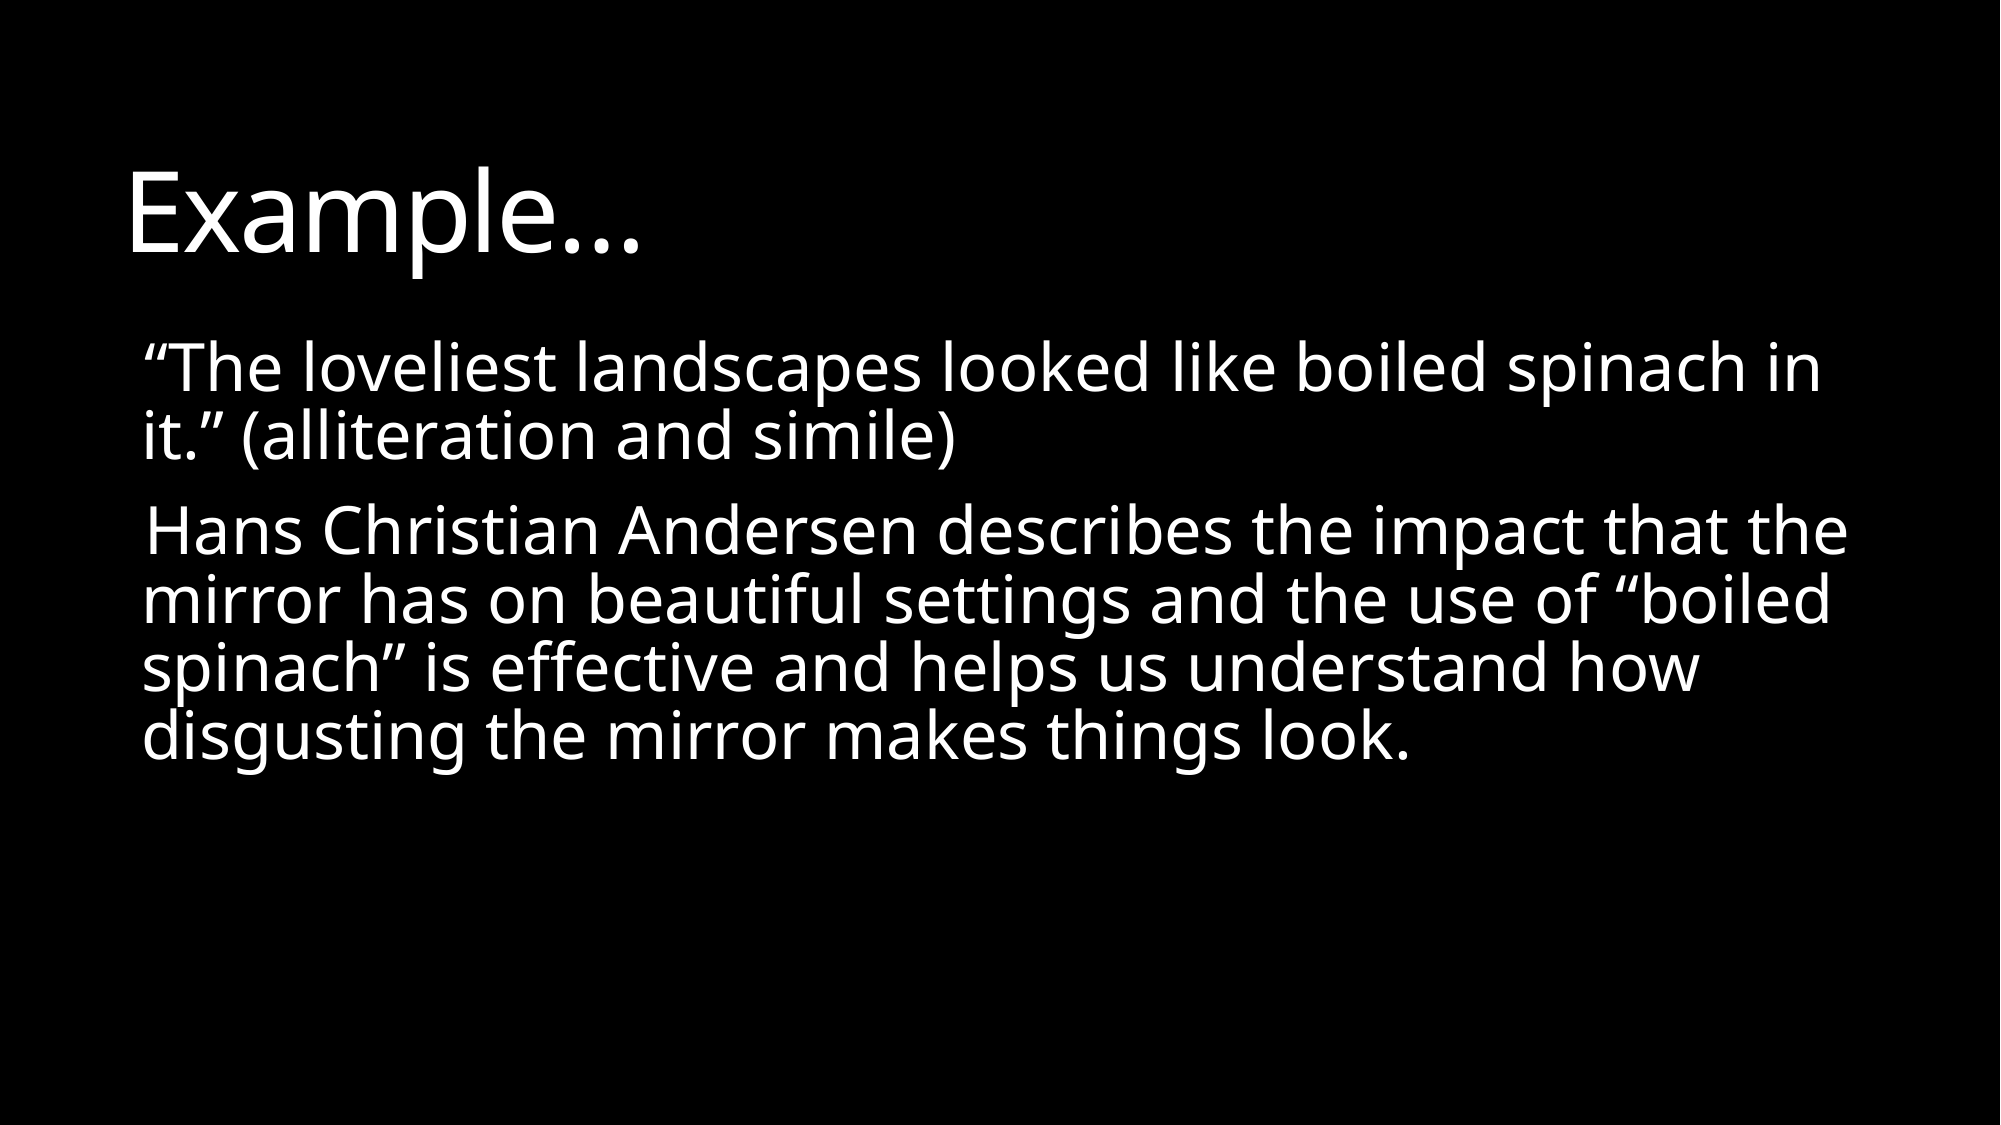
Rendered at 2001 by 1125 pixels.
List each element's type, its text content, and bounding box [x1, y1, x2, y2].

list “The loveliest landscapes looked like boiled spinach in it.” (alliteration and simile) Hans Christian Andersen describes the impact that the mirror has on beautiful settings and the use of “boiled spinach” is effective and helps us understand how disgusting the mirror makes things look. [111, 329, 1876, 948]
title Example… [107, 81, 1875, 354]
